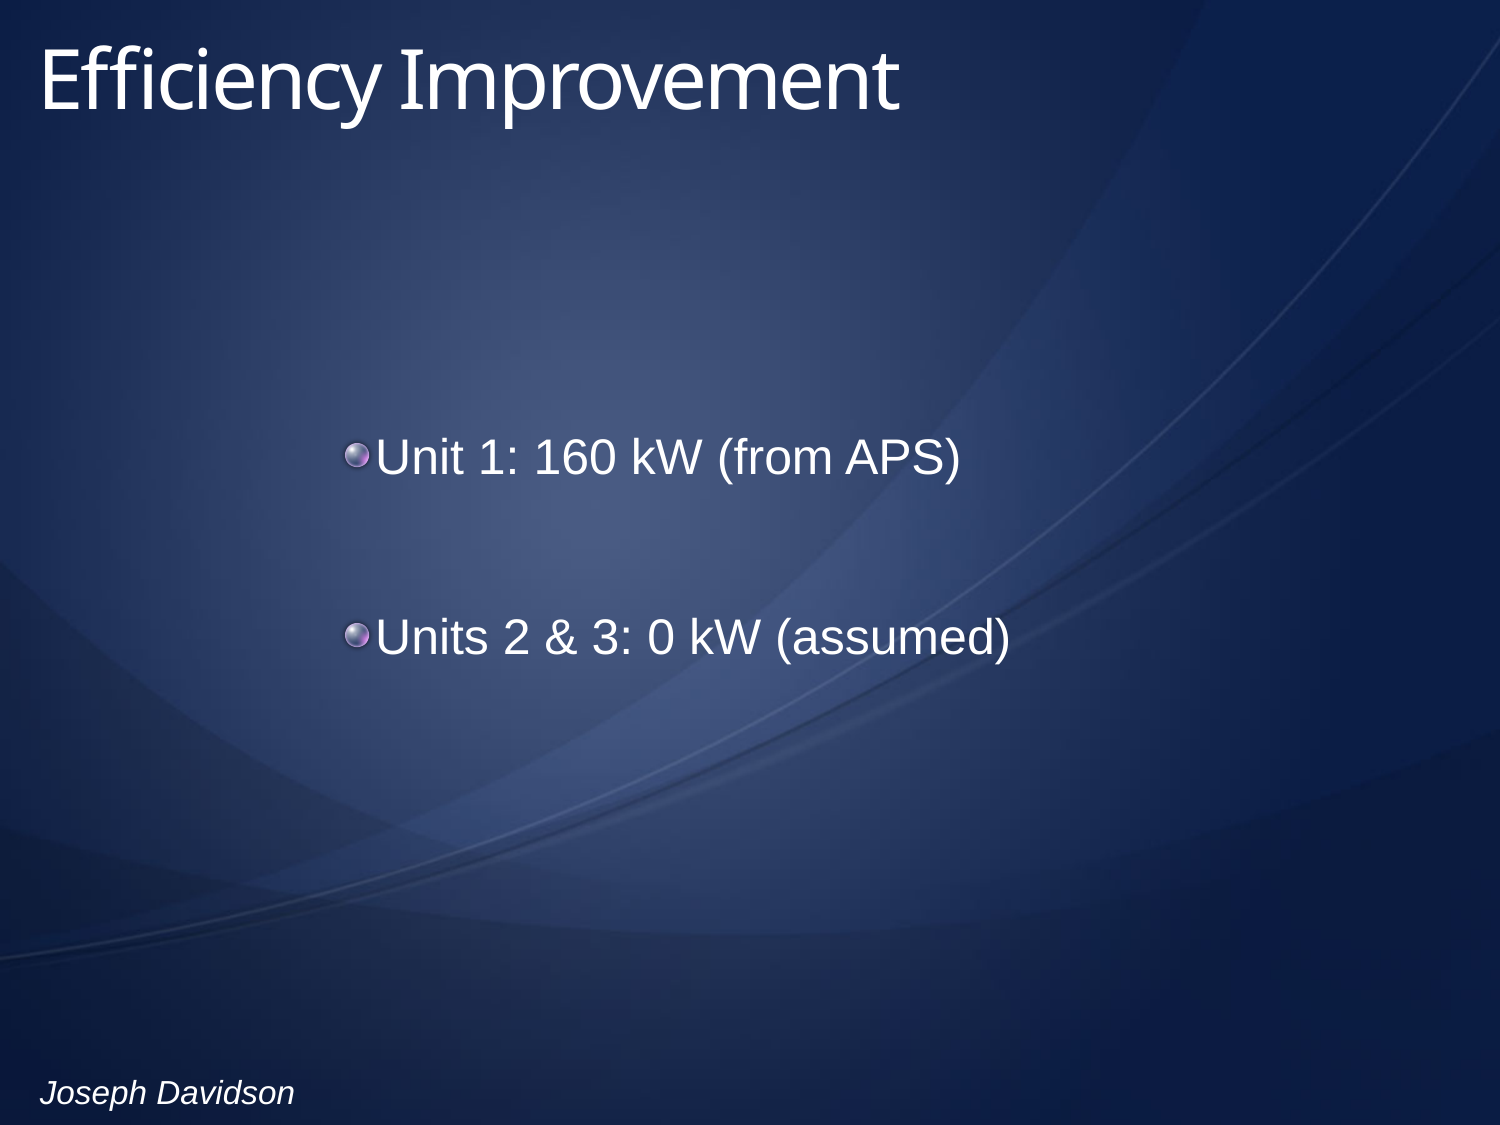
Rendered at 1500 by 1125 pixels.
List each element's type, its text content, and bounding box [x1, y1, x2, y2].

text_box Unit 1: 160 kW (from APS) Units 2 & 3: 0 kW (assumed) [324, 387, 1300, 673]
title Efficiency Improvement [37, 37, 1463, 129]
text_box Joseph Davidson [24, 1064, 1488, 1119]
picture [0, 0, 1500, 1125]
